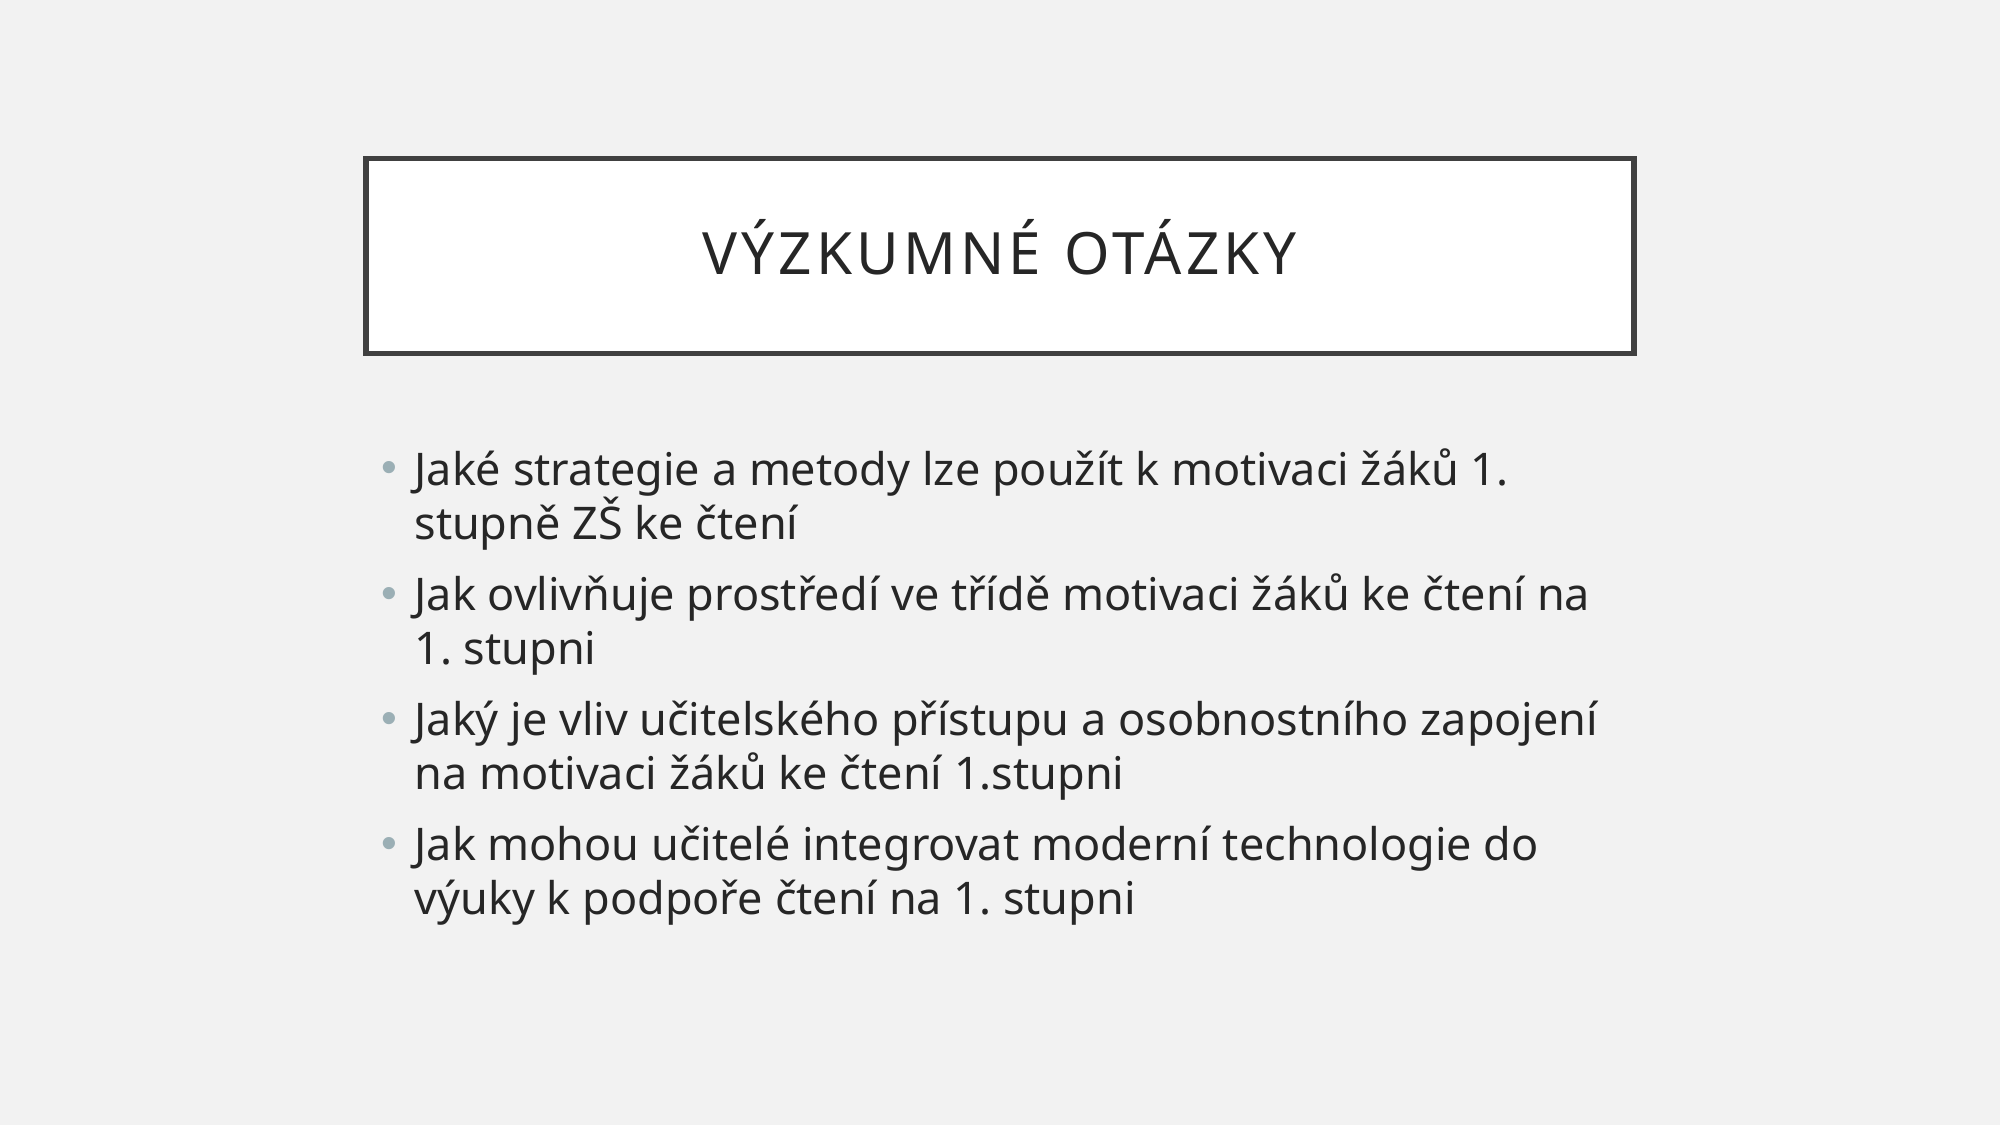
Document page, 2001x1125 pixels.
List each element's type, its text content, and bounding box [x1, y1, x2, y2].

title Výzkumné otázky [363, 156, 1637, 356]
list Jaké strategie a metody lze použít k motivaci žáků 1. stupně ZŠ ke čtení Jak ovlivňuje prostředí ve třídě motivaci žáků ke čtení na 1. stupni Jaký je vliv učitelského přístupu a osobnostního zapojení na motivaci žáků ke čtení 1.stupni Jak mohou učitelé integrovat moderní technologie do výuky k podpoře čtení na 1. stupni [366, 432, 1634, 942]
